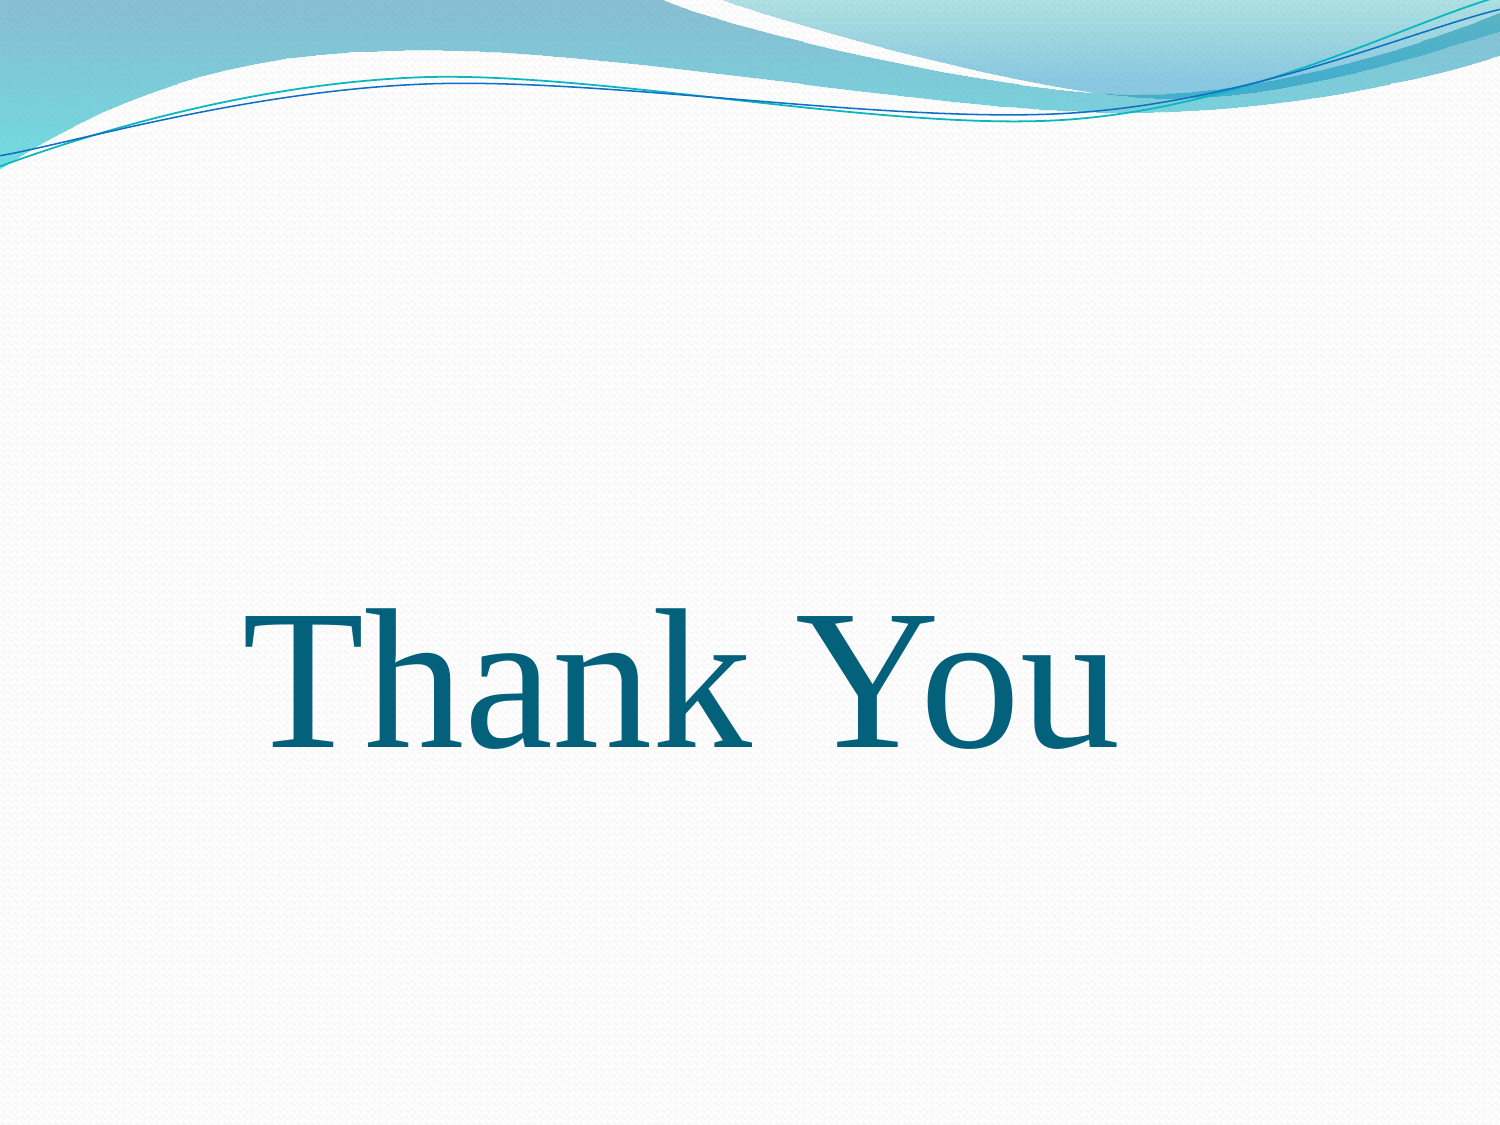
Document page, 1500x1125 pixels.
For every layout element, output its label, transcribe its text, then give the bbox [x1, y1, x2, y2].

title Thank You [87, 600, 1275, 788]
